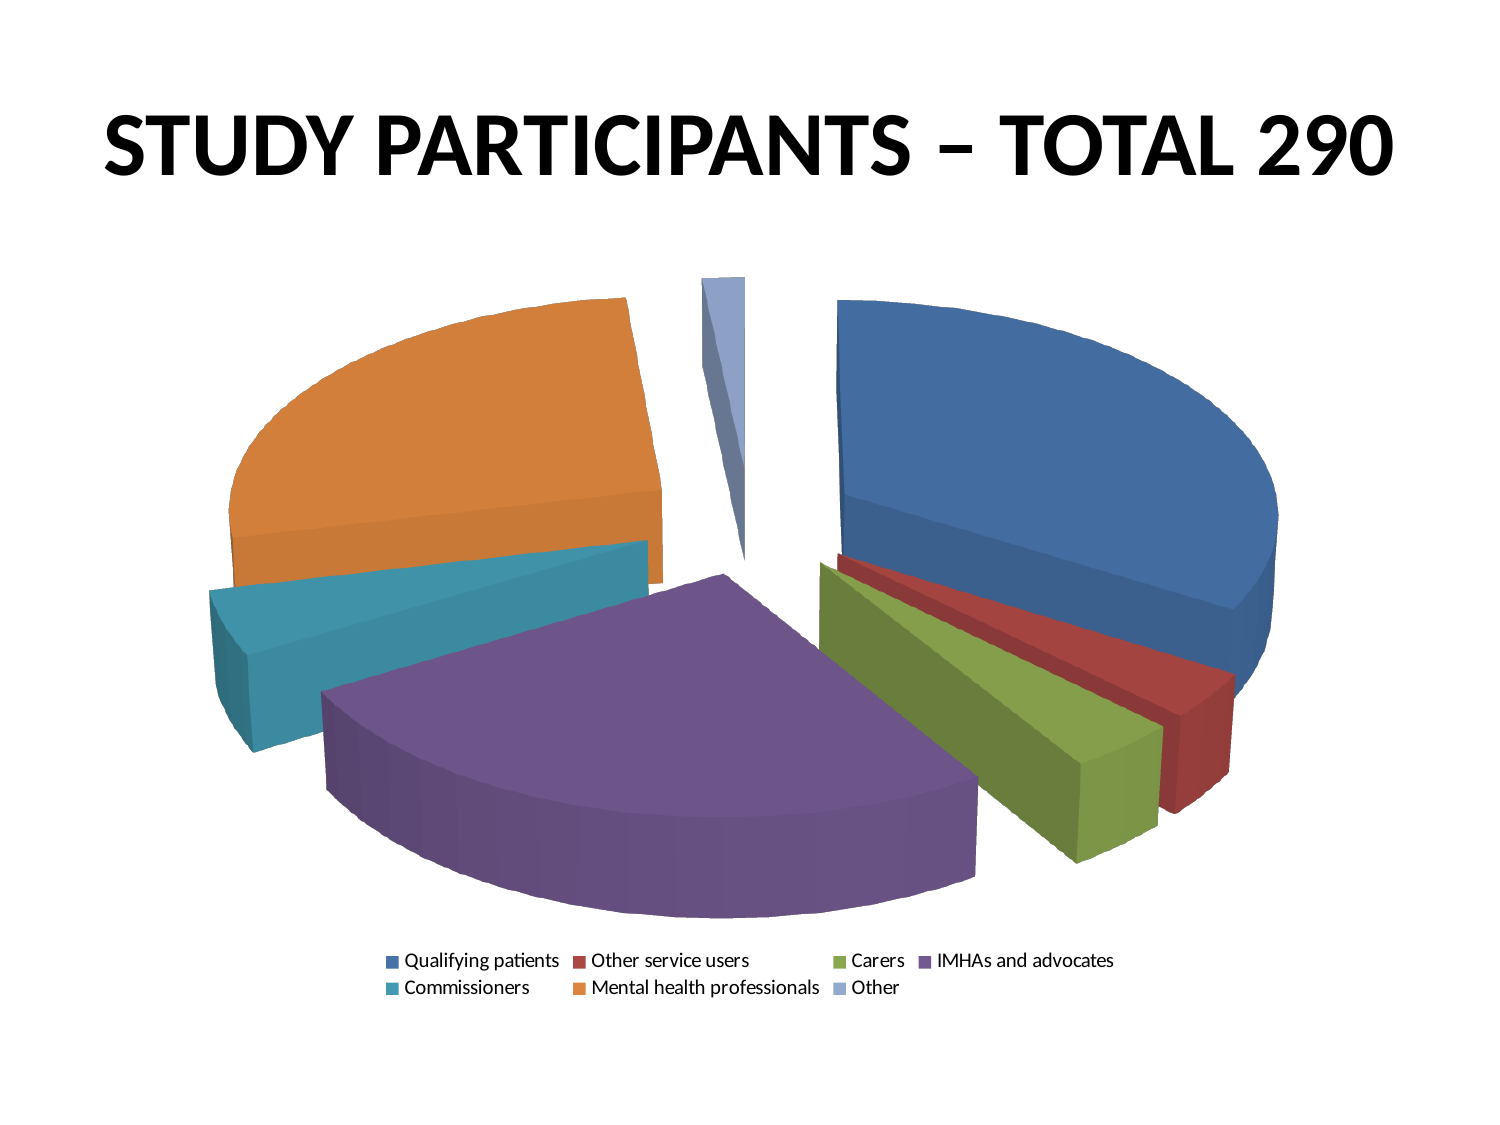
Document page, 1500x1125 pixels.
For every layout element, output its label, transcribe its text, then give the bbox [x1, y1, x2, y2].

chart [74, 262, 1426, 1006]
title STUDY Participants – TOTAL 290 [75, 45, 1425, 233]
